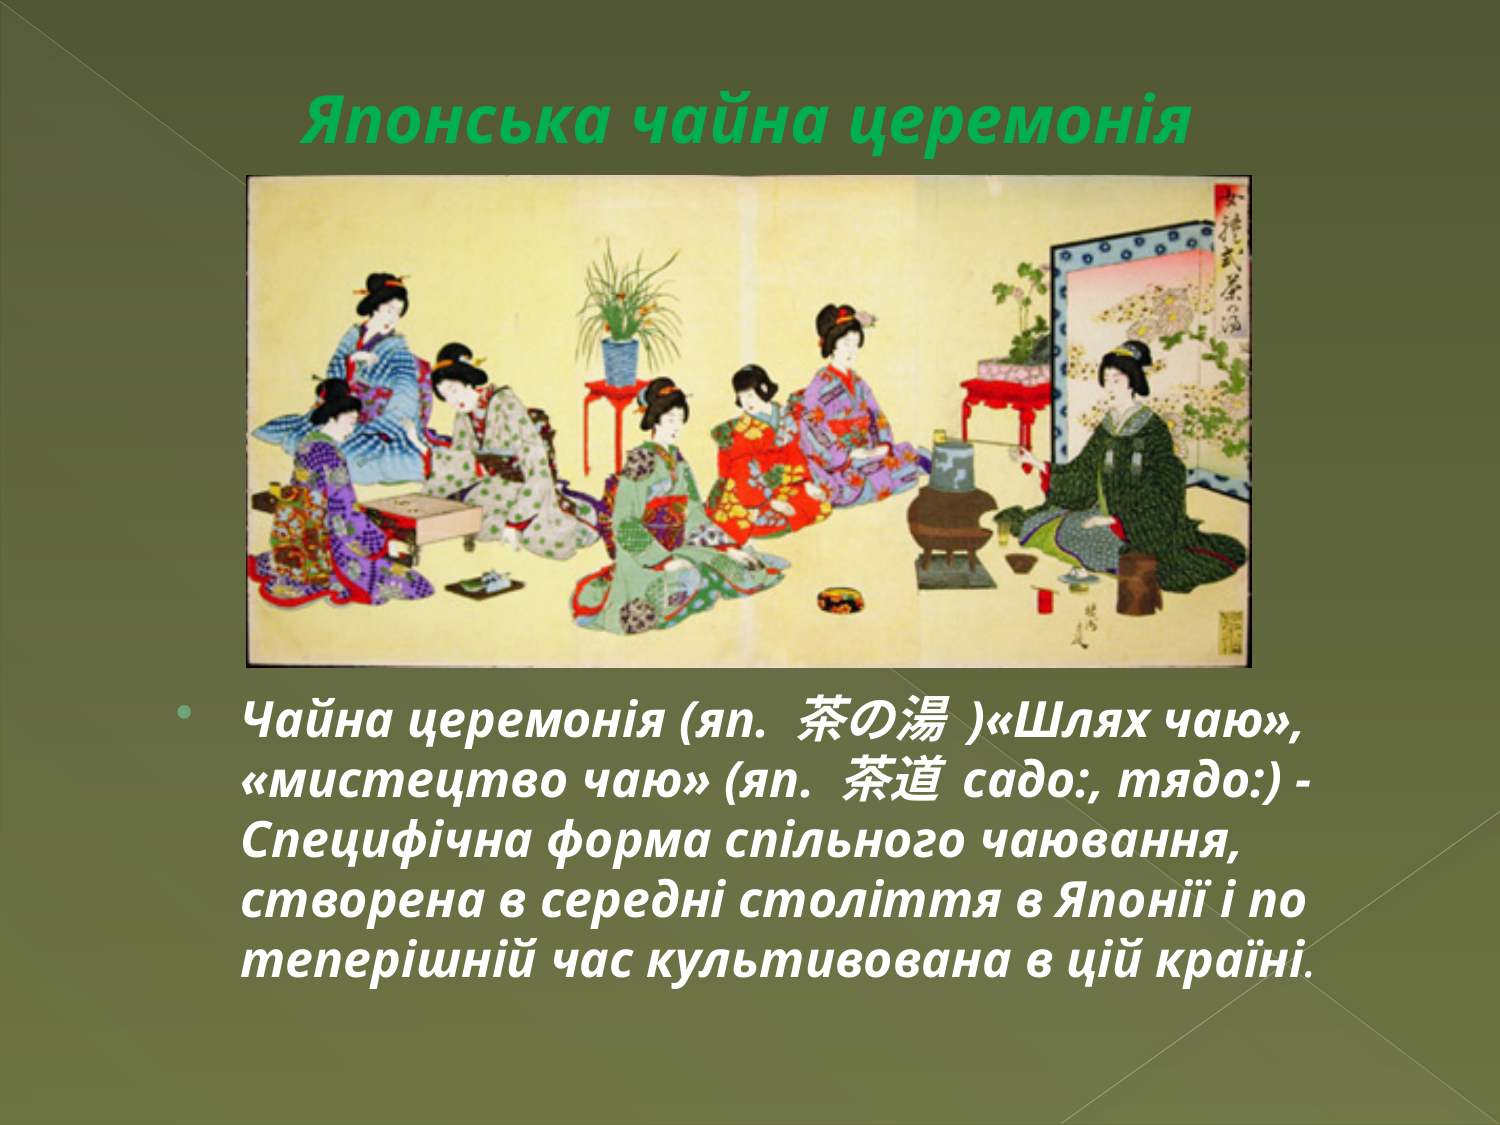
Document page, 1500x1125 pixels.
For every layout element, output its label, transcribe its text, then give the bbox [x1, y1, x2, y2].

picture [245, 175, 1252, 669]
text_box Японська чайна церемонія [0, 0, 1418, 235]
list Чайна церемонія (яп. 茶の湯 )«Шлях чаю», «мистецтво чаю» (яп. 茶道 садо:, тядо:) - Специфічна форма спільного чаювання, створена в середні століття в Японії і по теперішній час культивована в цій країні. [152, 679, 1390, 1125]
